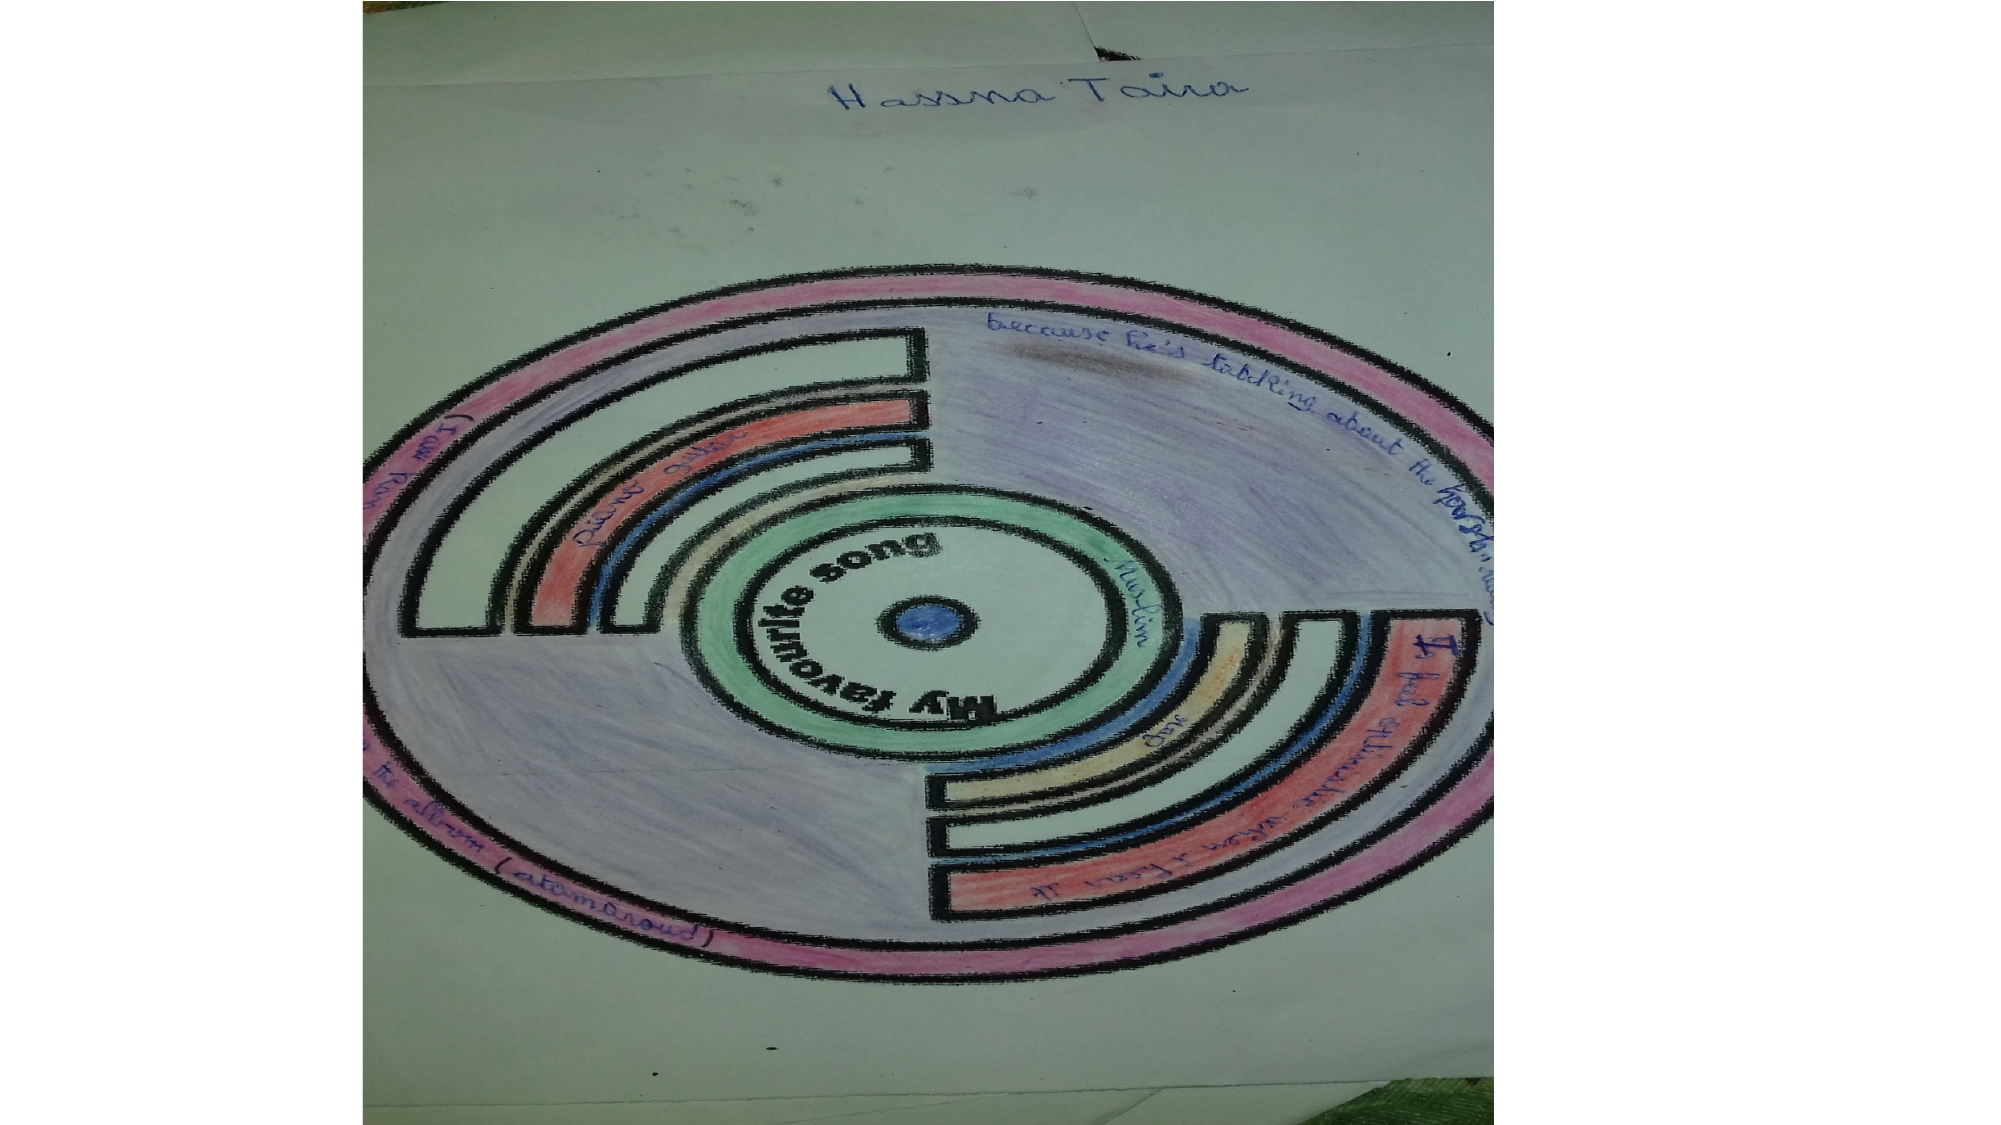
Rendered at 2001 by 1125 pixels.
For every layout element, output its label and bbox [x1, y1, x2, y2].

list [365, 0, 1491, 1125]
